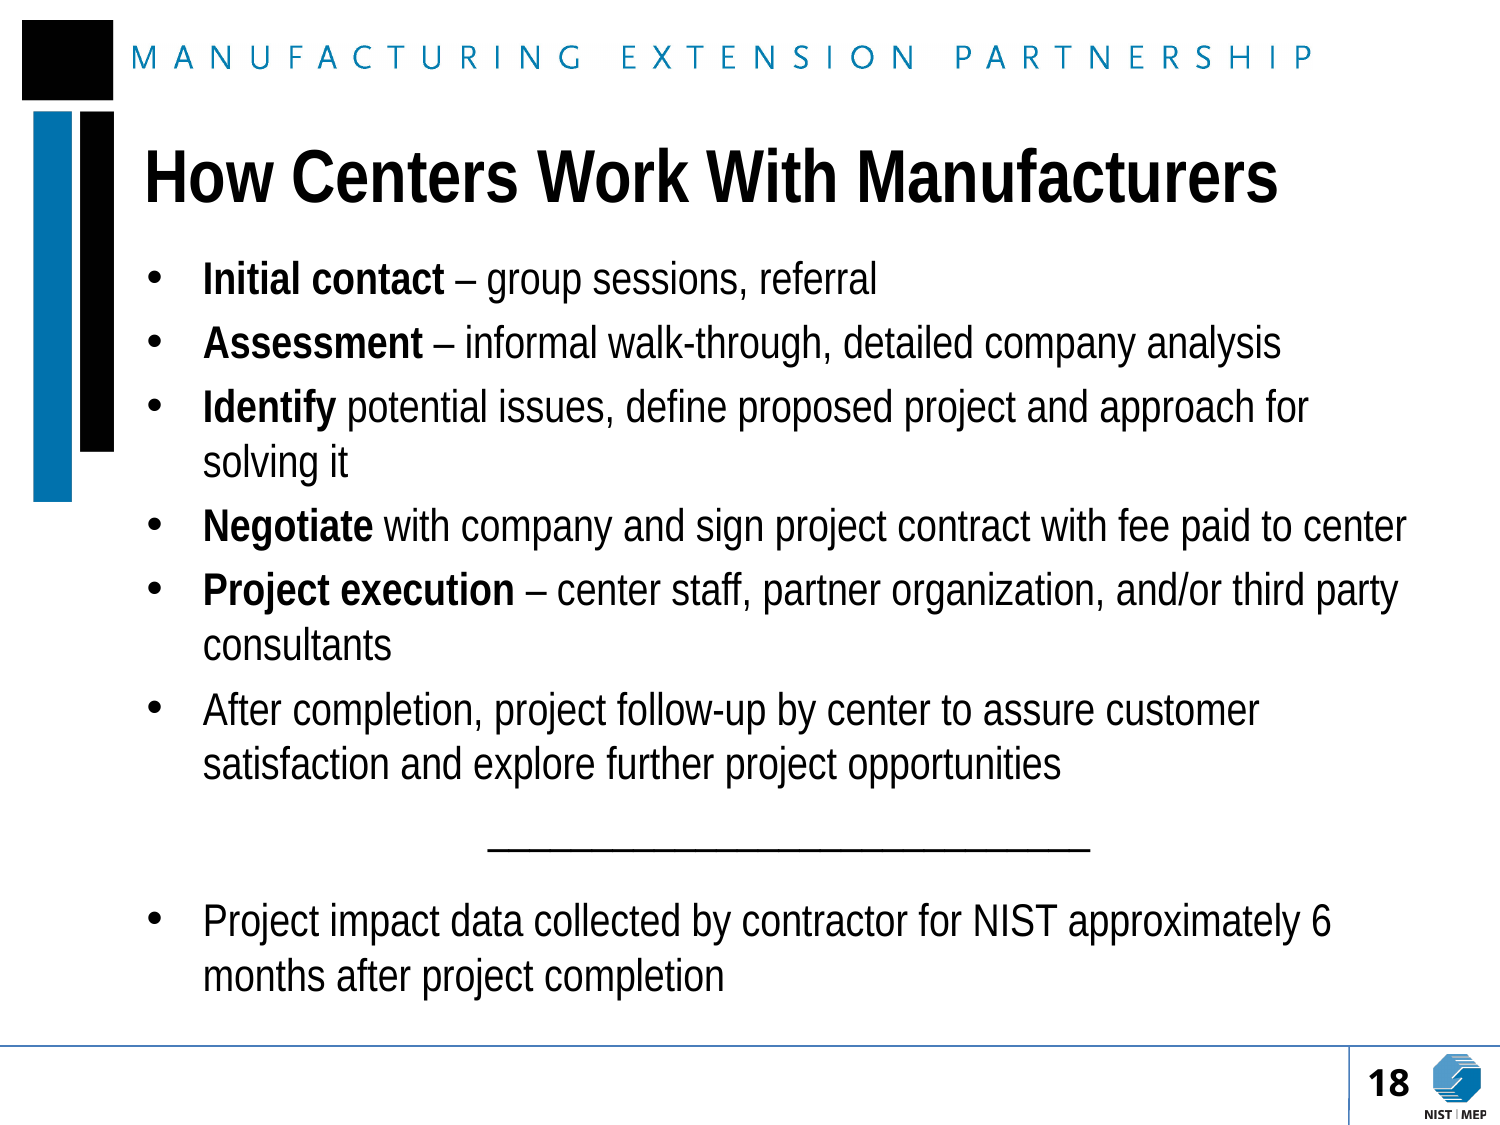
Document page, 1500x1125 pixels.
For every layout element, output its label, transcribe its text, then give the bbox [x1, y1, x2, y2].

title How Centers Work With Manufacturers [129, 111, 1426, 233]
slide_number 18 [1074, 1066, 1425, 1103]
picture [855, 48, 870, 66]
picture [129, 43, 1313, 70]
picture [22, 20, 114, 502]
text_box Initial contact – group sessions, referral Assessment – informal walk-through, detailed company analysis Identify potential issues, define proposed project and approach for solving it Negotiate with company and sign project contract with fee paid to center Project execution – center staff, partner organization, and/or third party consultants After completion, project follow-up by center to assure customer satisfaction and explore further project opportunities _____________________________ Project impact data collected by contractor for NIST approximately 6 months after project completion [131, 241, 1447, 1025]
